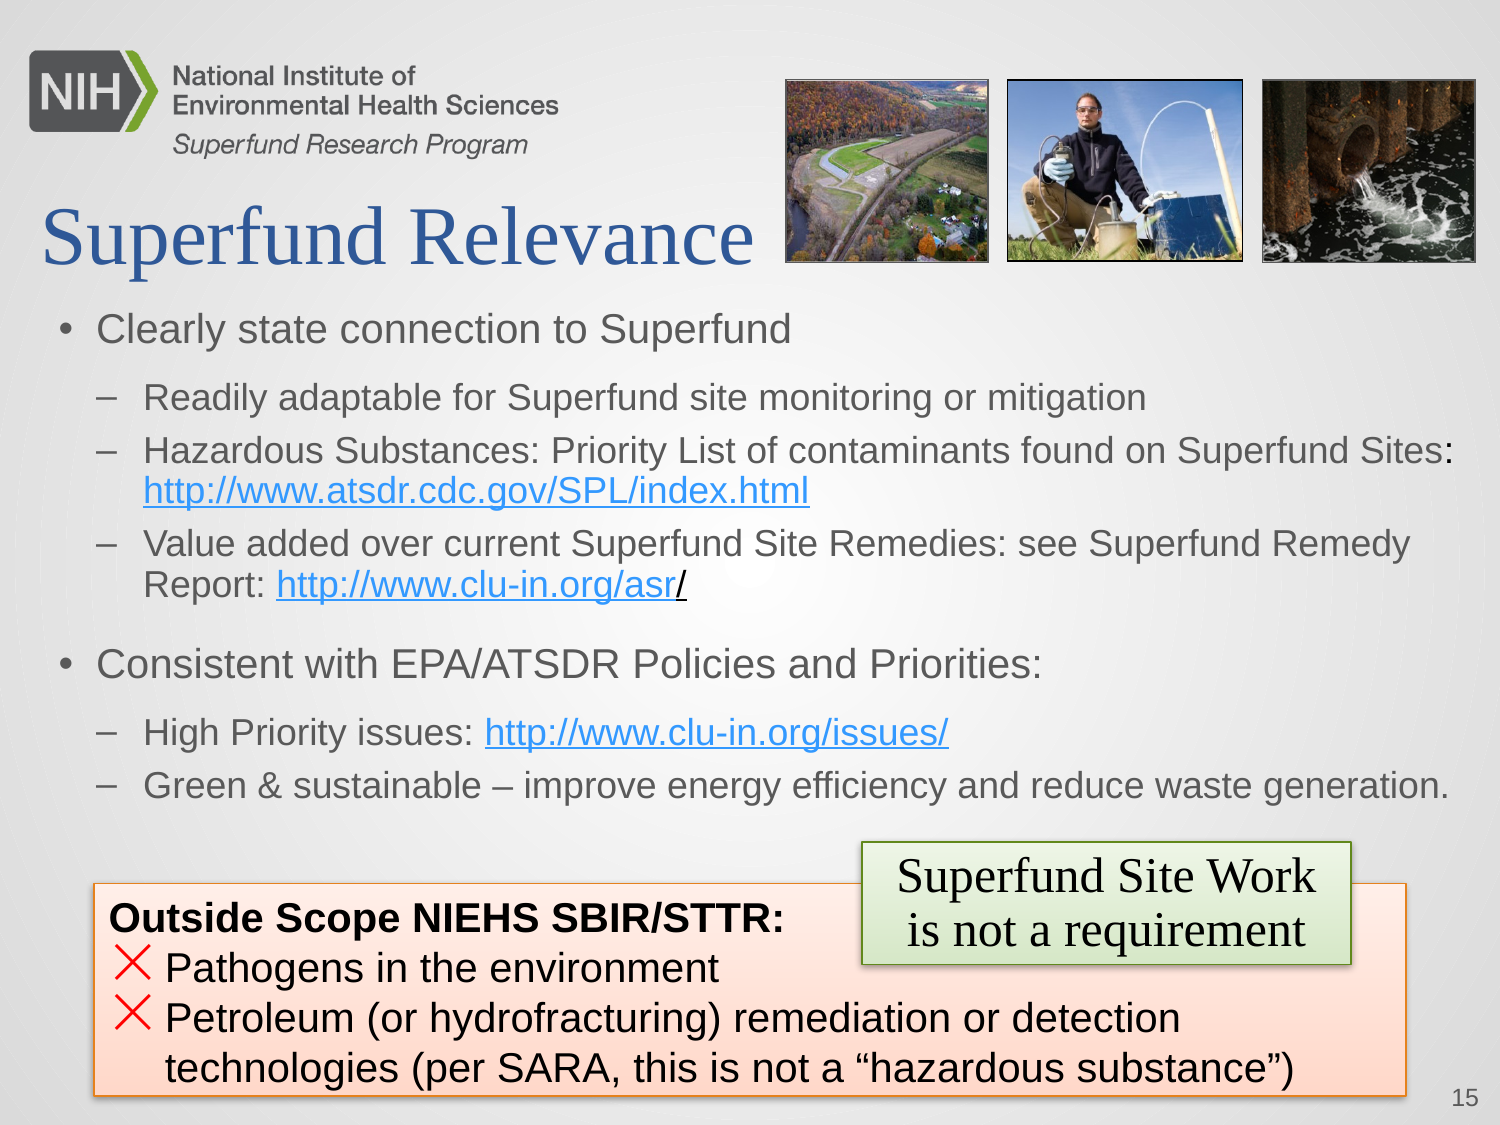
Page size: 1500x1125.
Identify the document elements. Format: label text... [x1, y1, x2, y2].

text_box Superfund Site Work is not a requirement [861, 841, 1352, 965]
list Clearly state connection to Superfund Readily adaptable for Superfund site monitoring or mitigation Hazardous Substances: Priority List of contaminants found on Superfund Sites: http://www.atsdr.cdc.gov/SPL/index.html Value added over current Superfund Site Remedies: see Superfund Remedy Report: http://www.clu-in.org/asr/ Consistent with EPA/ATSDR Policies and Priorities: High Priority issues: http://www.clu-in.org/issues/ Green & sustainable – improve energy efficiency and reduce waste generation. [43, 300, 1485, 1106]
slide_number 15 [1394, 1059, 1487, 1120]
picture [1008, 80, 1243, 261]
picture [1262, 80, 1475, 262]
title Superfund Relevance [25, 185, 1304, 322]
picture [786, 80, 988, 262]
text_box Outside Scope NIEHS SBIR/STTR: Pathogens in the environment Petroleum (or hydrofracturing) remediation or detection technologies (per SARA, this is not a “hazardous substance”) [93, 883, 1407, 1097]
picture [14, 14, 575, 169]
